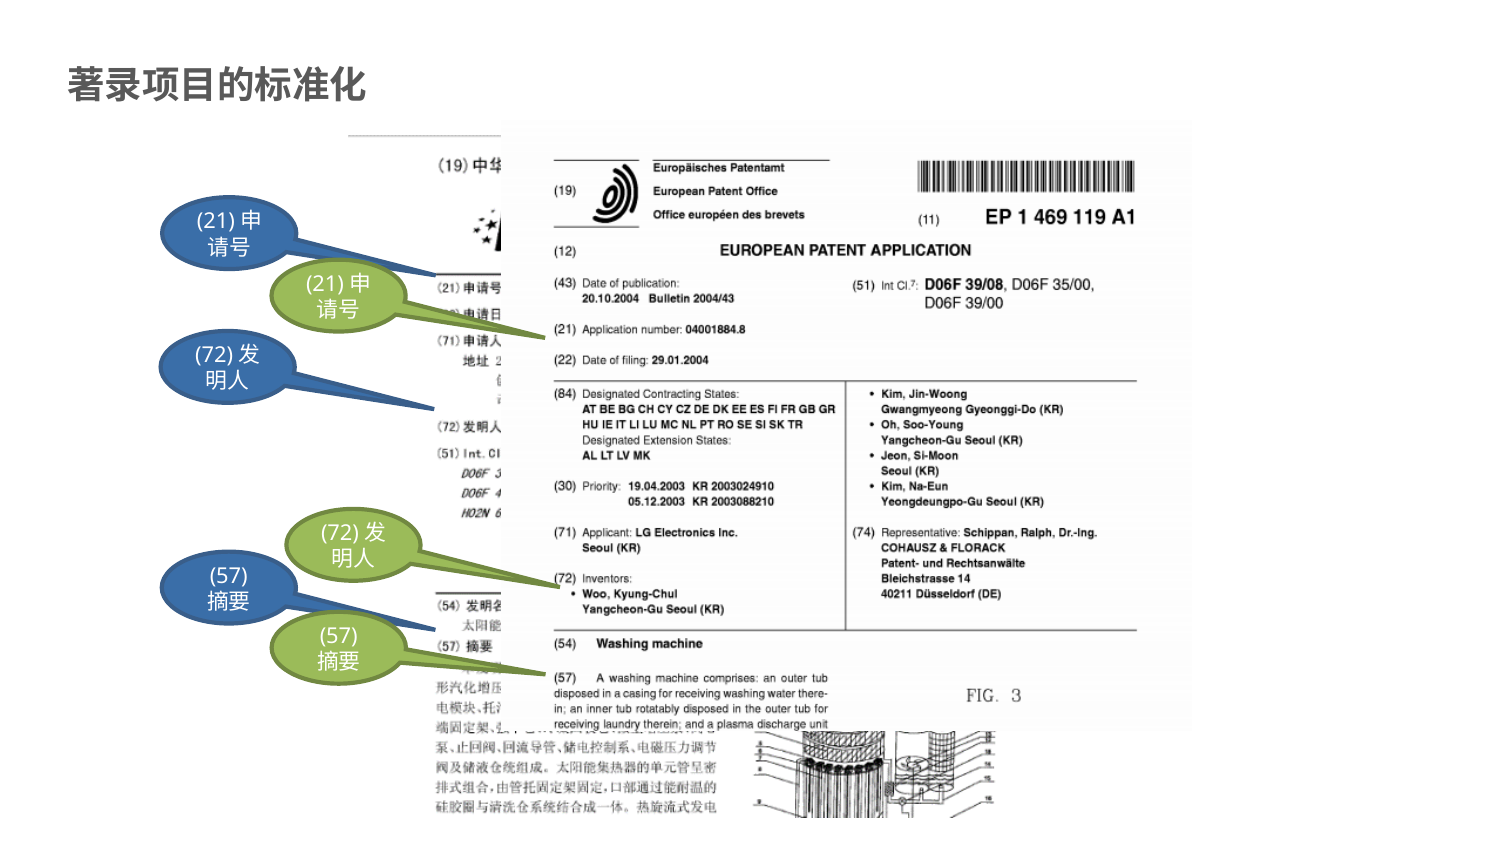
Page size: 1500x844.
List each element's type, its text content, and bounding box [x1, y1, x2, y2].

text_box (57) 摘要 [271, 611, 347, 684]
text_box (57) 摘要 [161, 551, 347, 624]
text_box 著录项目的标准化 [65, 60, 1064, 106]
text_box (21)申请号 [271, 259, 347, 332]
picture [347, 120, 1192, 818]
text_box (72)发明人 [286, 509, 347, 581]
text_box (21)申请号 [162, 197, 347, 270]
text_box (72)发明人 [160, 330, 347, 403]
